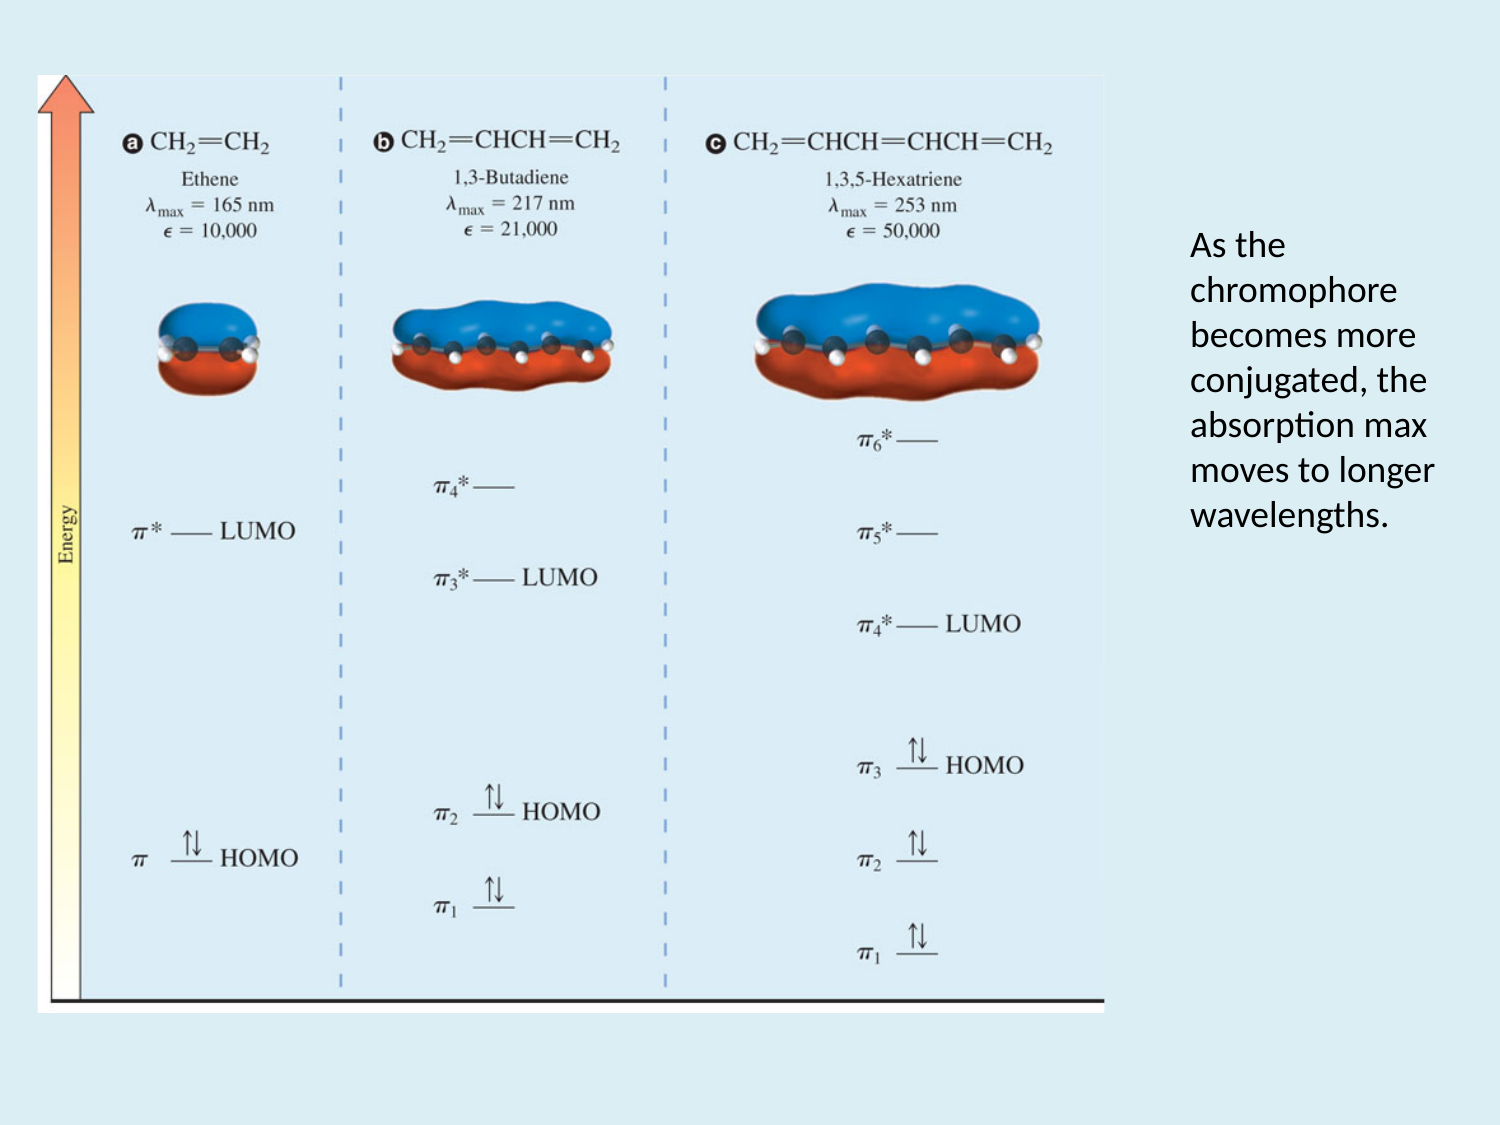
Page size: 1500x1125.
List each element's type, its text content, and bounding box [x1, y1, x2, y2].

picture [37, 74, 1105, 1013]
text_box As the chromophore becomes more conjugated, the absorption max moves to longer wavelengths. [1175, 212, 1451, 543]
